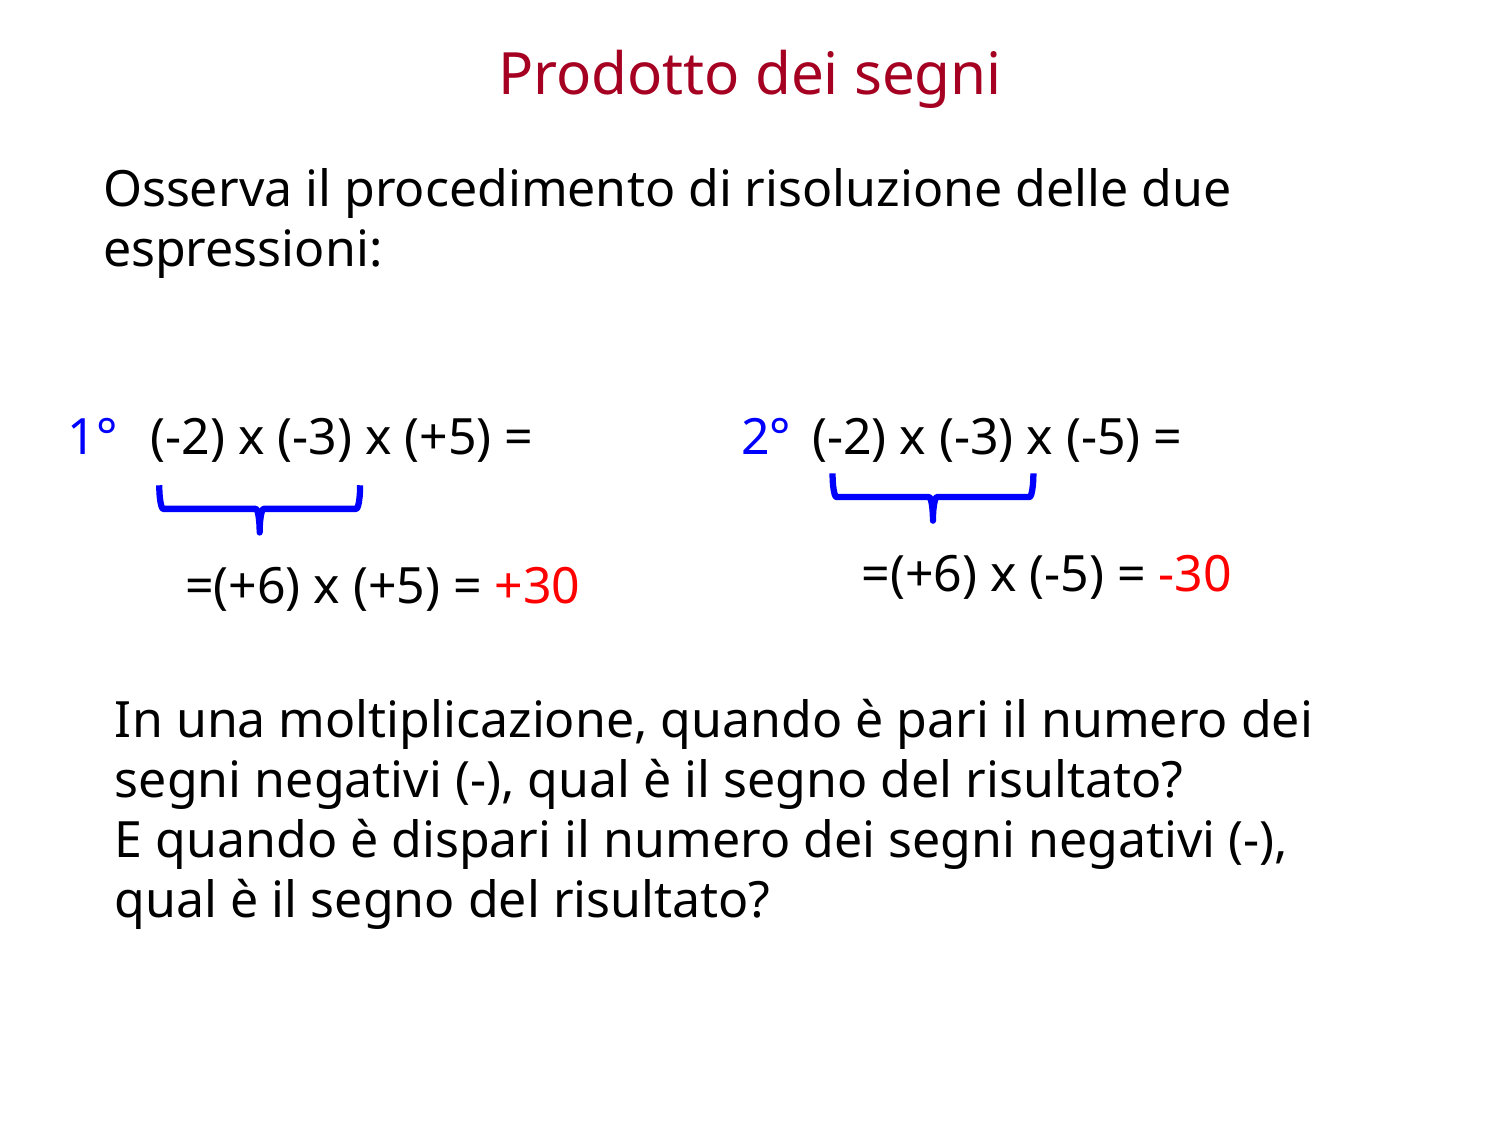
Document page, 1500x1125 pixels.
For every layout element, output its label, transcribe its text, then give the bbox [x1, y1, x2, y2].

text_box (-2) x (-3) x (-5) = [809, 397, 1270, 472]
text_box [832, 473, 1034, 521]
text_box (-2) x (-3) x (+5) = [136, 397, 621, 472]
text_box =(+6) x (-5) = -30 [847, 533, 1376, 609]
text_box In una moltiplicazione, quando è pari il numero dei segni negativi (-), qual è il segno del risultato? E quando è dispari il numero dei segni negativi (-), qual è il segno del risultato? [100, 680, 1365, 936]
text_box Osserva il procedimento di risoluzione delle due espressioni: [88, 148, 1412, 284]
text_box =(+6) x (+5) = +30 [170, 545, 680, 621]
text_box 2° [726, 397, 809, 472]
text_box [159, 485, 361, 533]
text_box Prodotto dei segni [0, 0, 1500, 142]
text_box 1° [53, 397, 136, 472]
